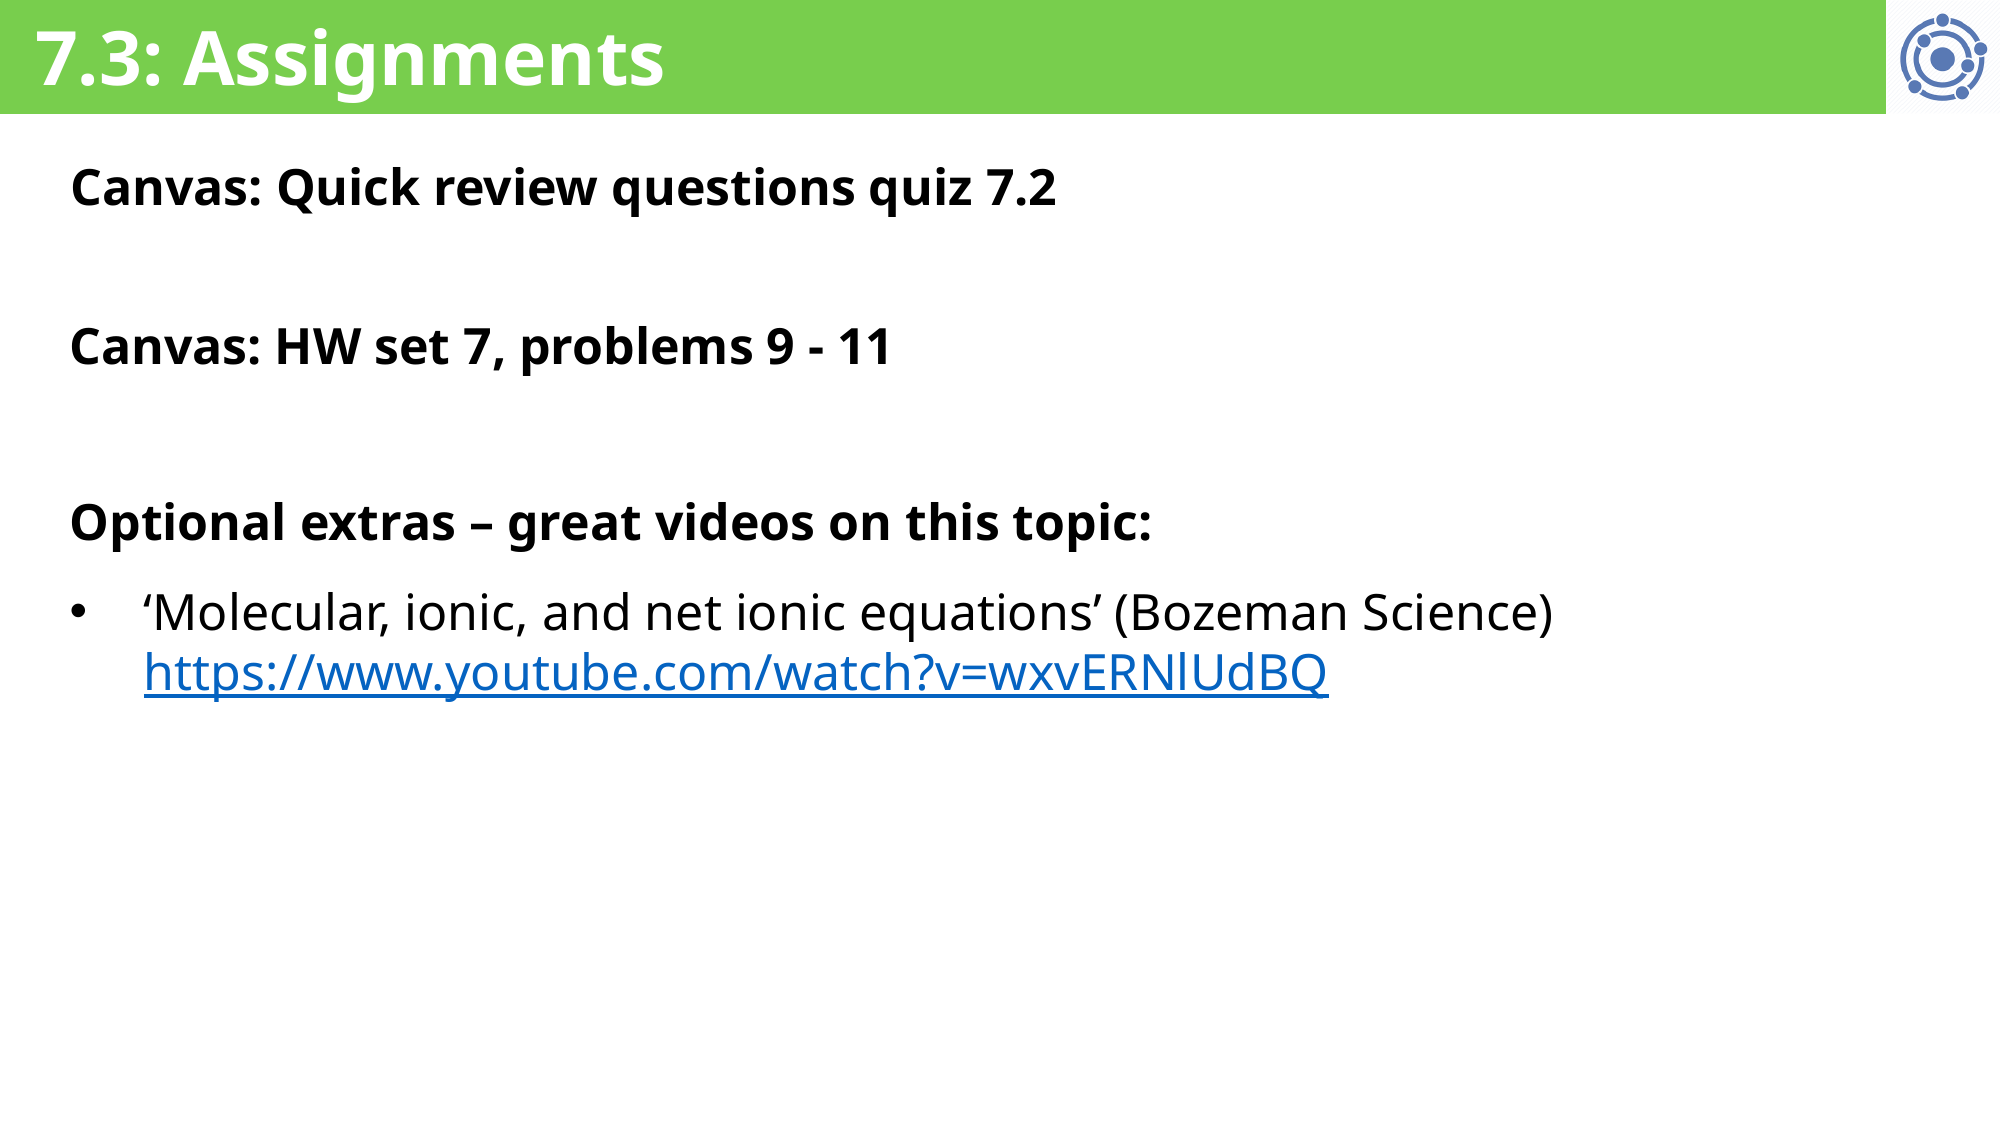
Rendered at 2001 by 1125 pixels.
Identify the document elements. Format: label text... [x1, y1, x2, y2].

text_box Canvas: HW set 7, problems 9 - 11 [53, 306, 1886, 382]
text_box [0, 0, 2000, 115]
text_box Canvas: Quick review questions quiz 7.2 [54, 148, 1887, 223]
text_box Optional extras – great videos on this topic: ‘Molecular, ionic, and net ionic equations’ (Bozeman Science) https://www.youtube.com/watch?v=wxvERNlUdBQ [53, 483, 2000, 742]
picture [1886, 0, 2000, 114]
text_box 7.3: Assignments [20, 2, 1513, 108]
